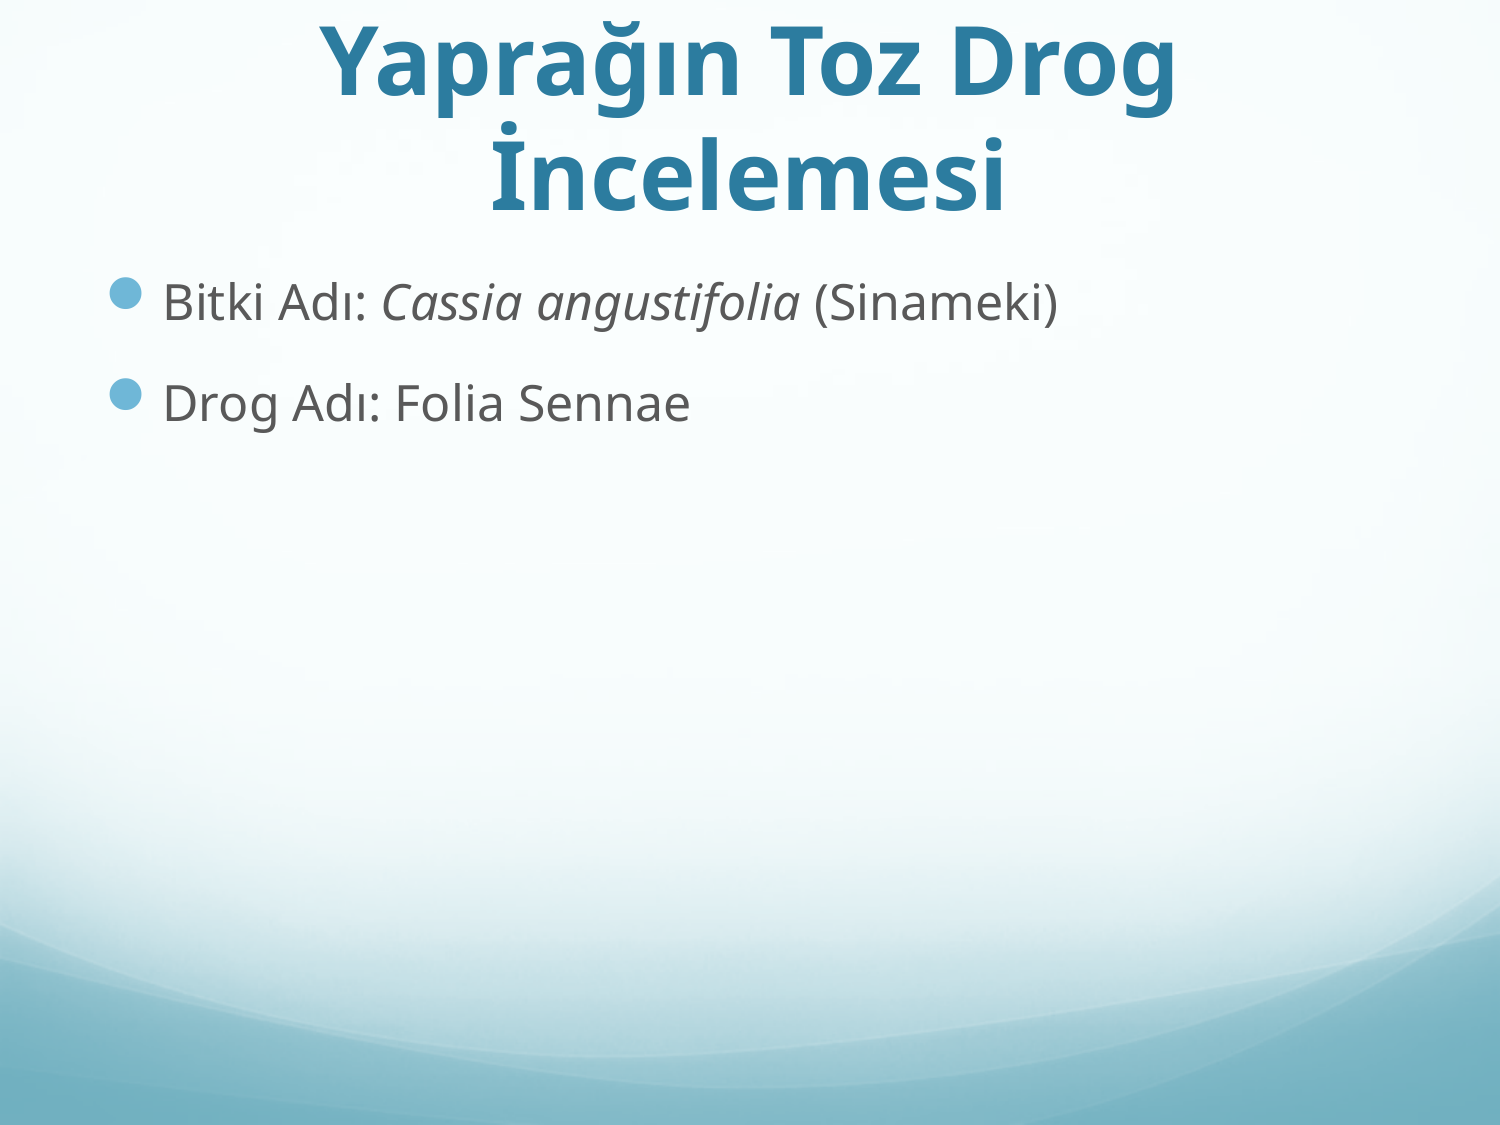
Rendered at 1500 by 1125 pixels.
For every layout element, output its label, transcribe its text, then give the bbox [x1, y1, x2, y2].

title Yaprağın Toz Drog İncelemesi [90, 17, 1410, 237]
list Bitki Adı: Cassia angustifolia (Sinameki) Drog Adı: Folia Sennae [90, 262, 1410, 975]
